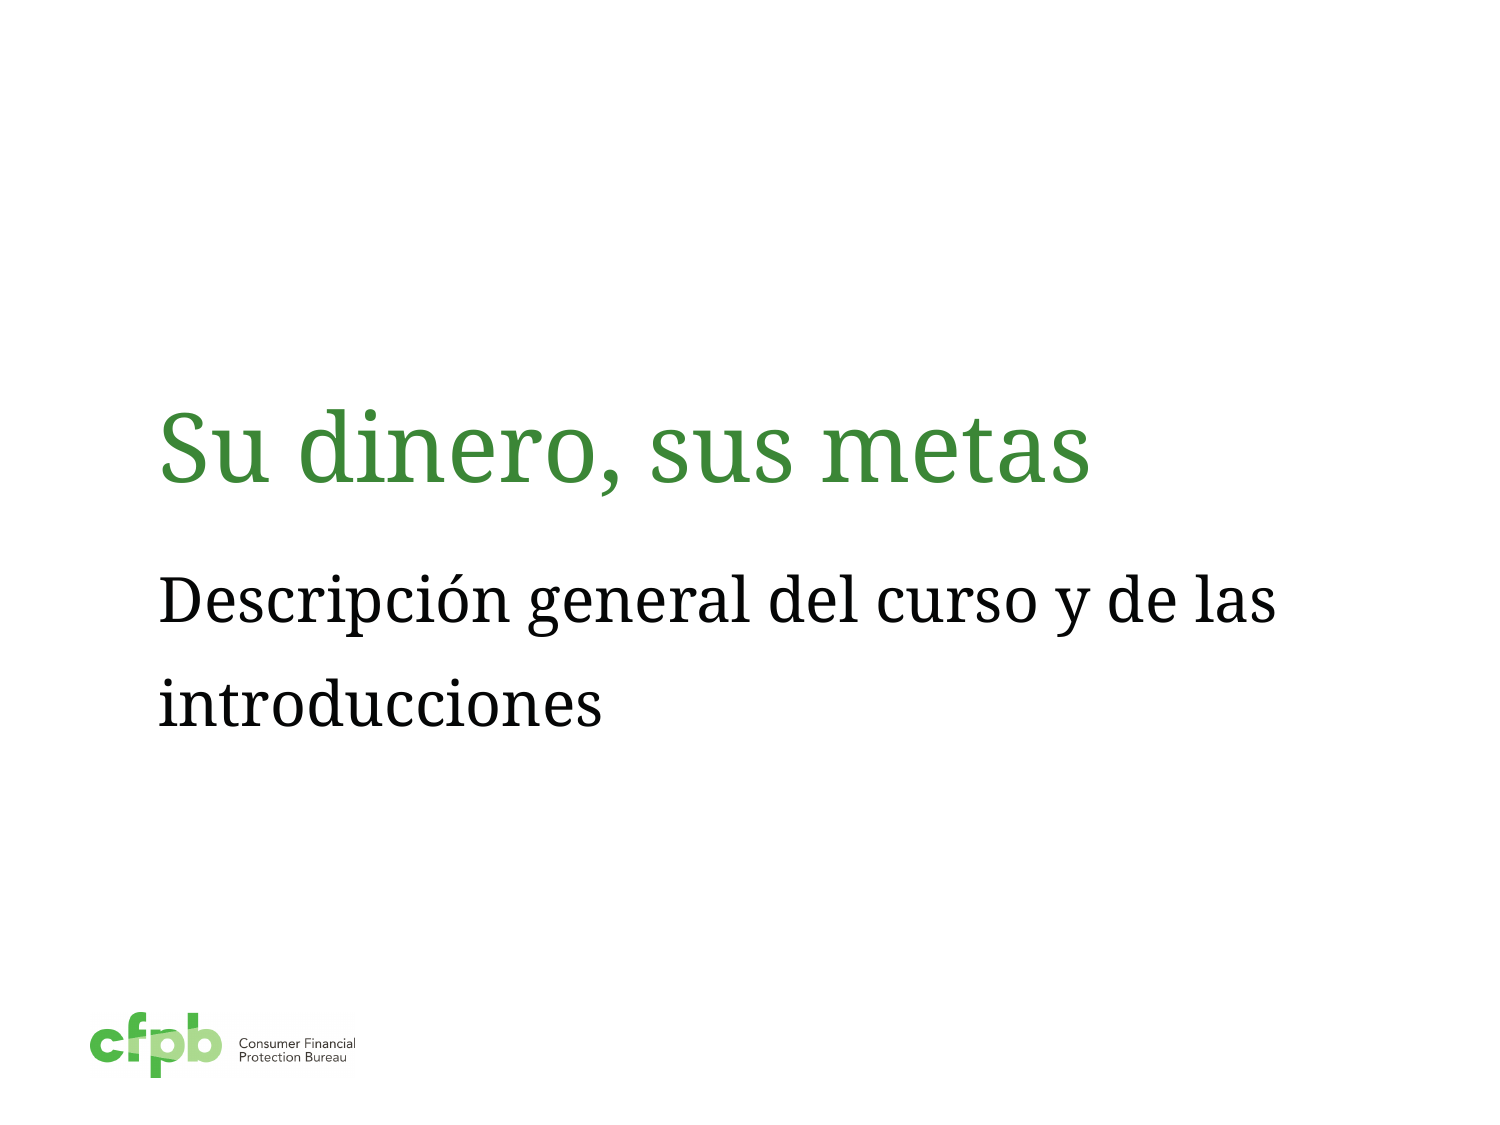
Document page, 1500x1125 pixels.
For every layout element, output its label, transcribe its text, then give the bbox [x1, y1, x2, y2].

title Su dinero, sus metas [148, 377, 1348, 522]
subtitle Descripción general del curso y de las introducciones [148, 525, 1348, 735]
picture [90, 1012, 355, 1078]
